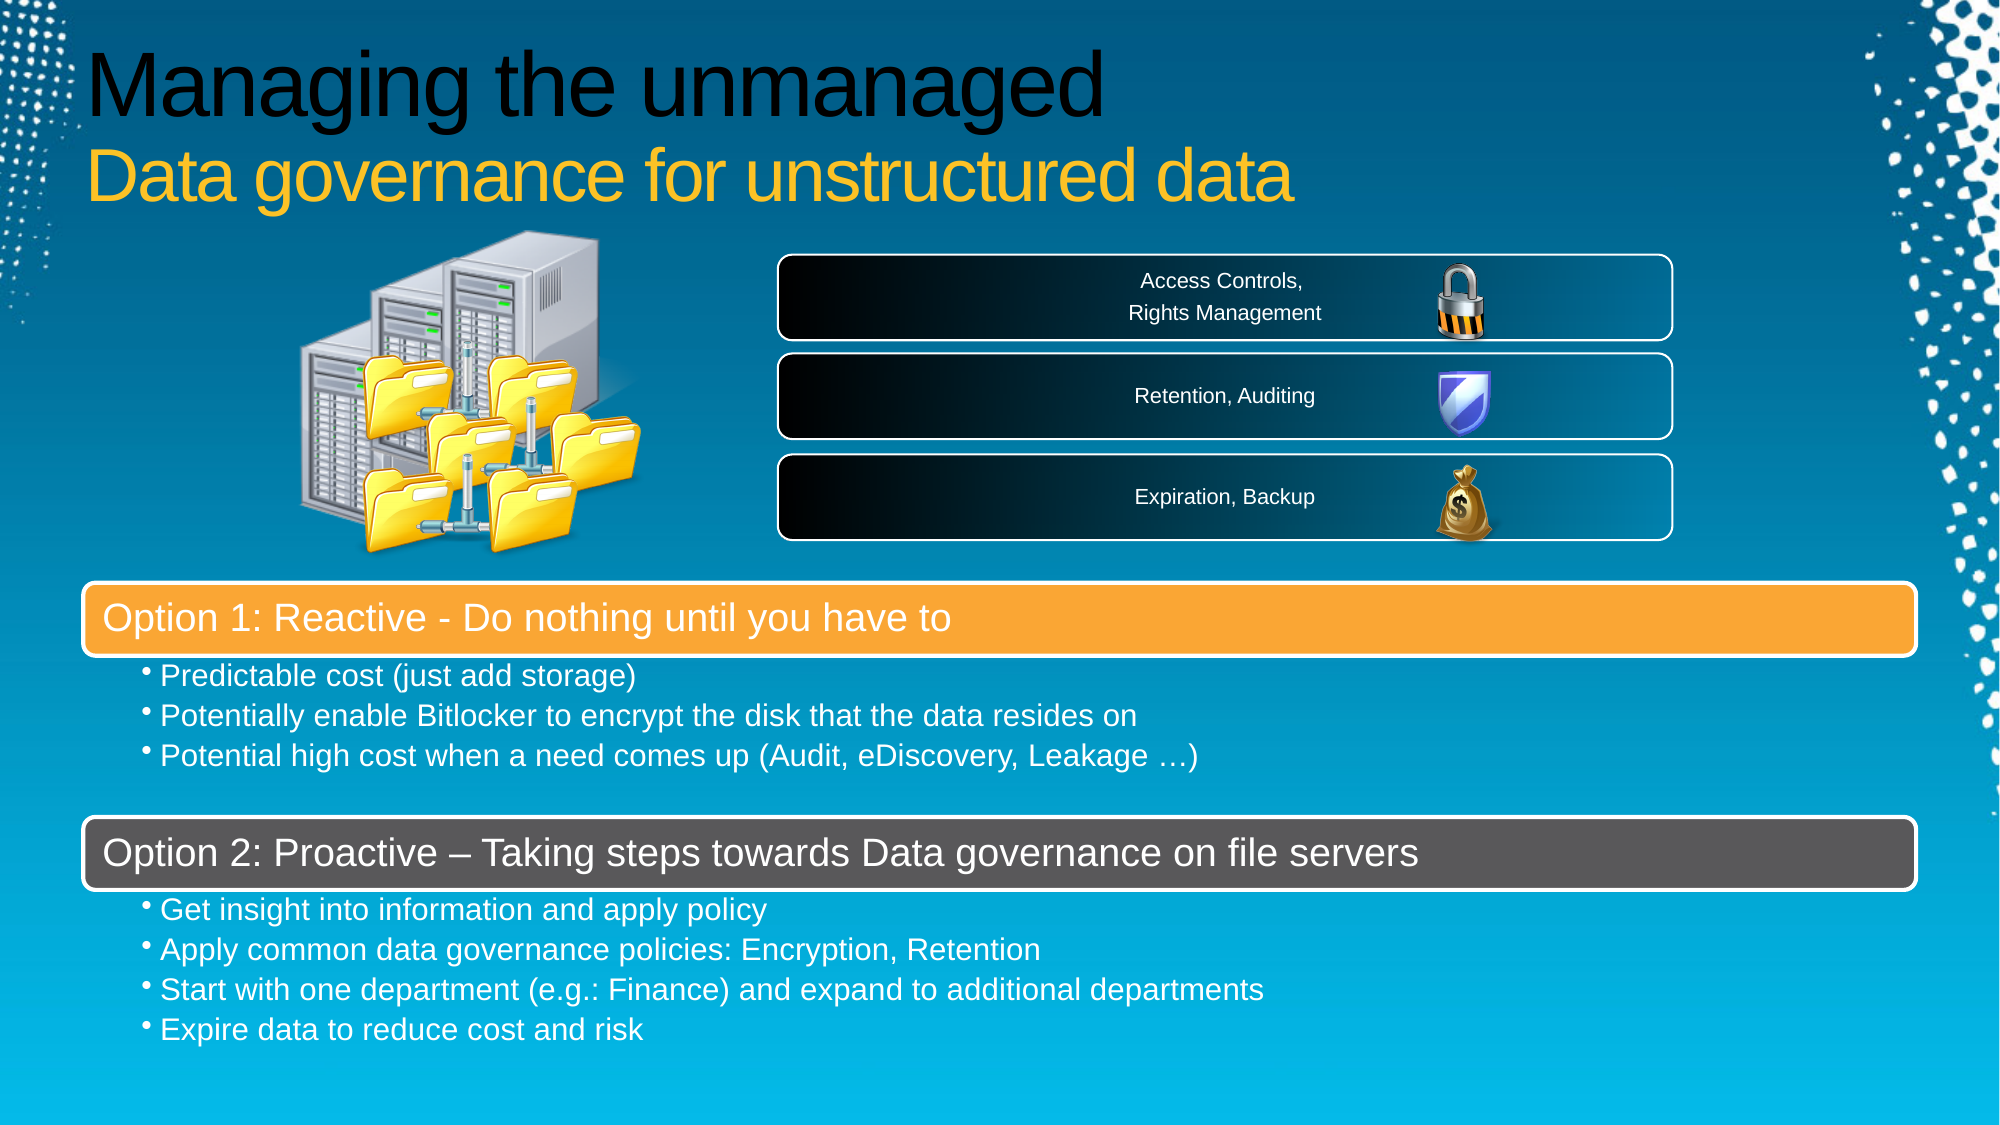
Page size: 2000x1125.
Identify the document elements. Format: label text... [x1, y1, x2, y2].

picture [1991, 637, 2000, 652]
picture [1981, 604, 2000, 620]
picture [1955, 557, 1965, 573]
picture [38, 74, 47, 80]
picture [28, 42, 36, 53]
picture [1928, 399, 1939, 415]
picture [1960, 392, 1970, 403]
picture [41, 59, 48, 67]
picture [1942, 269, 1953, 276]
picture [1948, 413, 1958, 424]
picture [1958, 445, 1968, 460]
picture [1935, 431, 1946, 449]
picture [1909, 274, 1920, 291]
picture [1973, 368, 1982, 380]
picture [1974, 683, 1985, 694]
picture [1991, 747, 2000, 765]
picture [1953, 301, 1962, 312]
picture [1946, 155, 1961, 167]
picture [18, 13, 26, 19]
picture [1993, 321, 2000, 339]
picture [33, 0, 42, 10]
picture [1950, 359, 1960, 366]
picture [1925, 141, 1935, 155]
picture [26, 57, 34, 68]
picture [10, 69, 17, 78]
picture [17, 129, 23, 136]
picture [18, 0, 29, 6]
picture [31, 131, 37, 138]
picture [30, 14, 40, 23]
picture [1938, 122, 1950, 133]
picture [42, 31, 53, 39]
picture [1963, 535, 1977, 550]
title Managing the unmanaged Data governance for unstructured data [85, 37, 1914, 220]
picture [1911, 223, 1918, 230]
picture [1919, 367, 1930, 378]
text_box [83, 572, 1917, 1098]
picture [1900, 240, 1912, 254]
picture [1930, 291, 1941, 297]
picture [1932, 235, 1943, 241]
picture [1926, 344, 1939, 358]
picture [24, 72, 32, 79]
picture [33, 88, 42, 97]
picture [0, 155, 5, 163]
picture [1929, 27, 1945, 45]
picture [1945, 213, 1955, 220]
picture [1982, 714, 1993, 729]
picture [1917, 109, 1924, 119]
picture [1978, 517, 1987, 527]
picture [45, 16, 55, 24]
picture [55, 62, 62, 69]
picture [1969, 625, 1985, 642]
picture [1942, 465, 1958, 483]
picture [1963, 278, 1976, 291]
picture [1984, 349, 1992, 357]
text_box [777, 254, 1673, 549]
picture [29, 27, 38, 38]
picture [1988, 691, 2000, 709]
picture [1921, 0, 1934, 8]
picture [1917, 164, 1923, 177]
picture [58, 32, 66, 41]
picture [1963, 589, 1976, 607]
picture [1972, 312, 1985, 322]
picture [1957, 187, 1971, 200]
picture [1994, 382, 2000, 391]
picture [56, 47, 64, 55]
picture [1914, 308, 1929, 326]
picture [1935, 177, 1945, 189]
picture [47, 0, 57, 10]
picture [43, 42, 49, 53]
picture [1979, 657, 1995, 676]
picture [1988, 547, 2000, 561]
picture [3, 10, 11, 18]
picture [16, 22, 23, 34]
picture [1992, 438, 2000, 448]
picture [1972, 570, 1986, 583]
picture [6, 97, 12, 105]
picture [1920, 257, 1932, 264]
picture [1935, 379, 1948, 391]
picture [1925, 87, 1941, 99]
picture [33, 116, 40, 124]
picture [54, 76, 60, 83]
picture [1990, 492, 2000, 505]
picture [0, 40, 9, 45]
picture [1946, 525, 1956, 533]
picture [0, 24, 9, 33]
picture [1935, 0, 2000, 306]
picture [13, 41, 25, 49]
picture [11, 55, 21, 64]
picture [1922, 200, 1934, 207]
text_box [271, 223, 663, 570]
picture [1955, 246, 1965, 256]
picture [1970, 426, 1980, 436]
picture [1963, 335, 1972, 344]
picture [1941, 324, 1952, 332]
picture [16, 143, 21, 151]
picture [1968, 481, 1978, 492]
picture [1980, 460, 1987, 469]
picture [1952, 502, 1967, 516]
picture [1995, 582, 2000, 595]
picture [9, 84, 15, 91]
picture [1983, 404, 1992, 414]
picture [34, 101, 43, 111]
